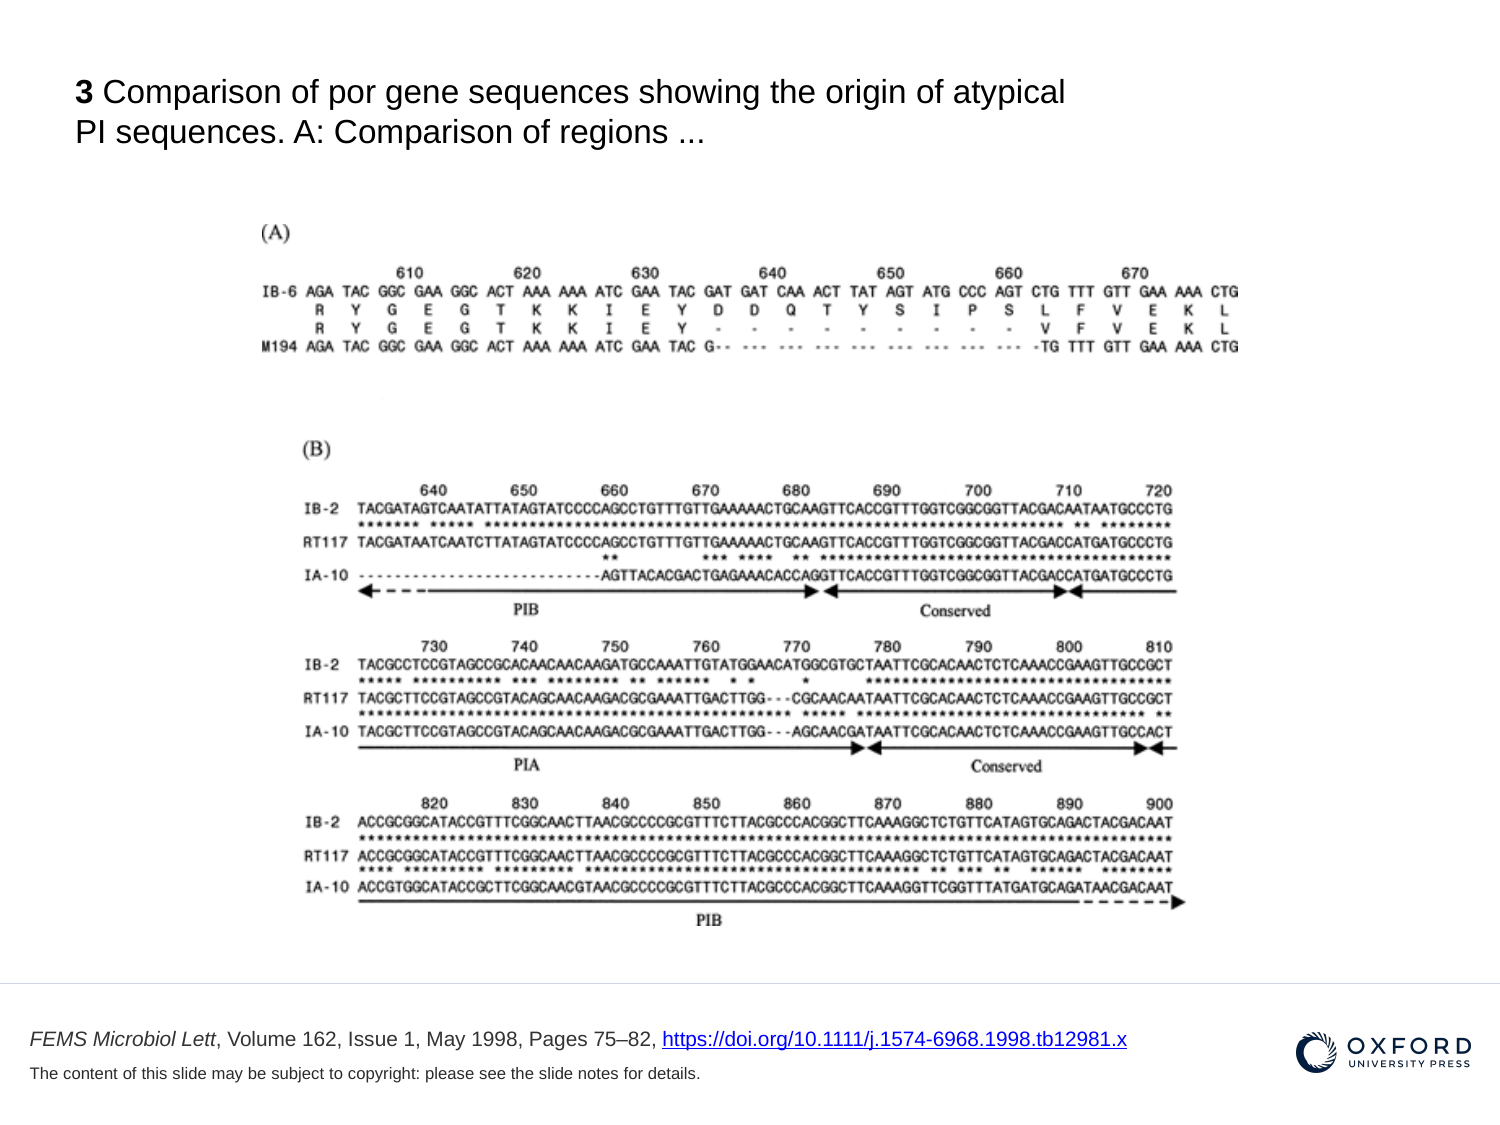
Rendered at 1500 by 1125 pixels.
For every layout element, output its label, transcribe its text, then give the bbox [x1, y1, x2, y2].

footer FEMS Microbiol Lett, Volume 162, Issue 1, May 1998, Pages 75–82, https://doi.org/10.1111/j.1574-6968.1998.tb12981.x The content of this slide may be subject to copyright: please see the slide notes for details. [0, 983, 1260, 1125]
picture [262, 224, 1238, 926]
picture [1296, 1032, 1471, 1073]
title 3 Comparison of por gene sequences showing the origin of atypical PI sequences. A: Comparison of regions ... [75, 69, 1078, 171]
